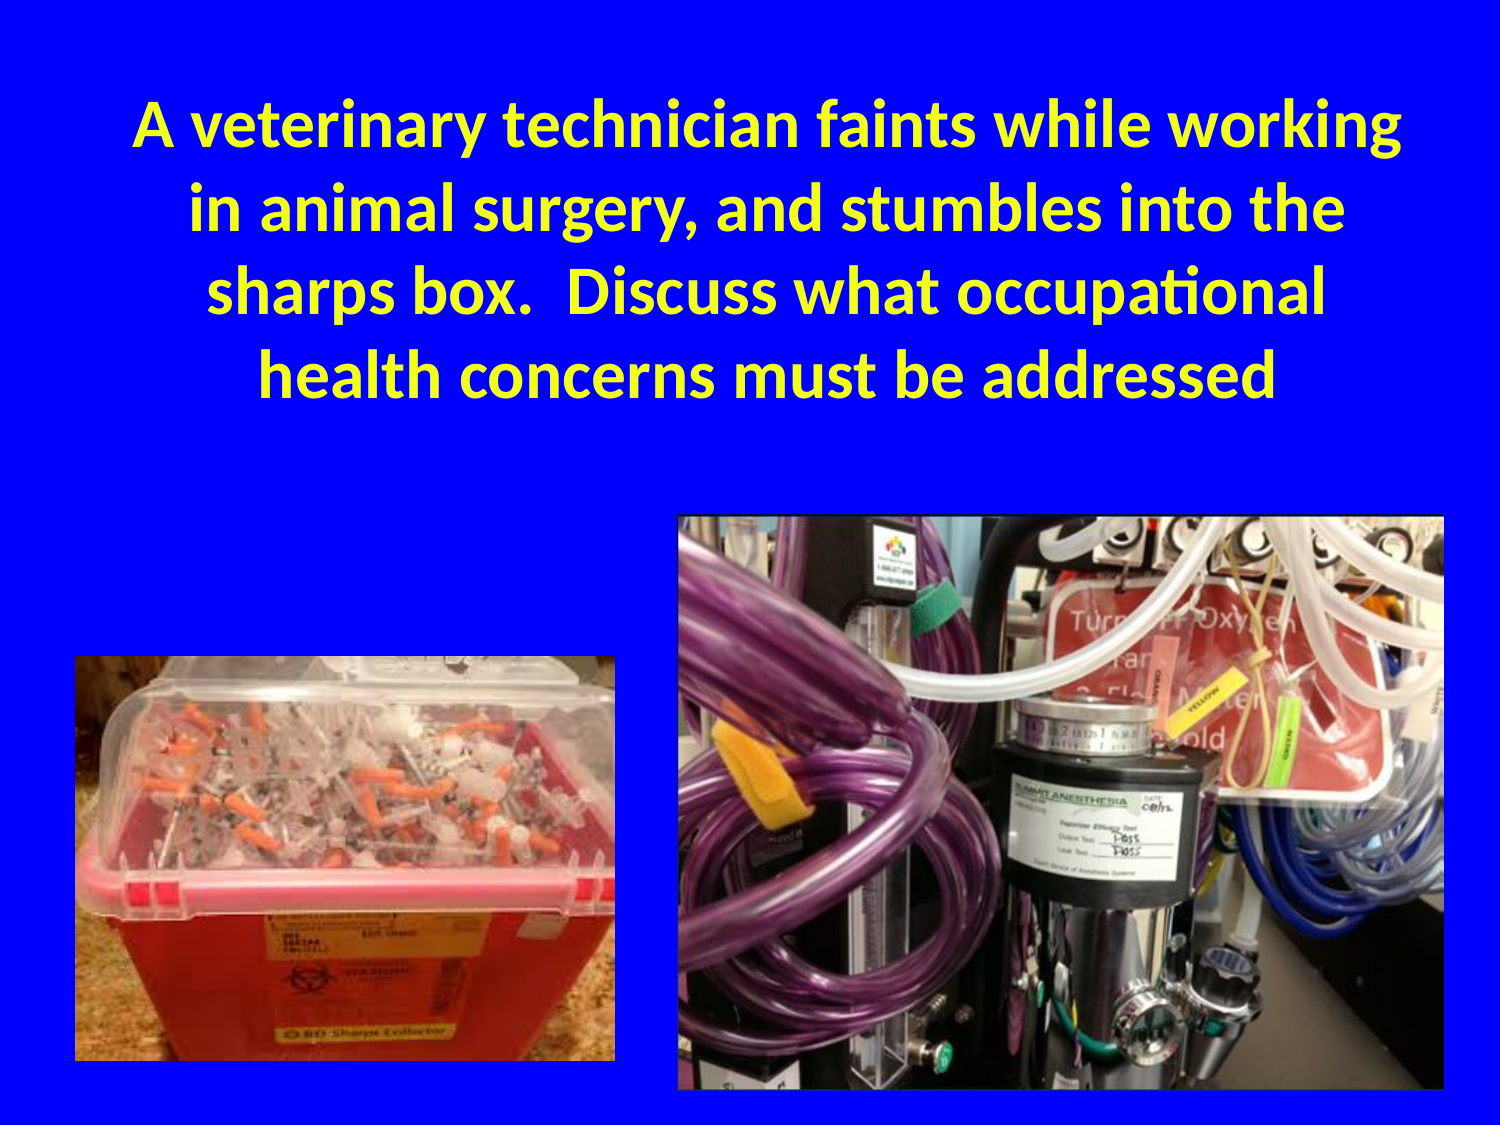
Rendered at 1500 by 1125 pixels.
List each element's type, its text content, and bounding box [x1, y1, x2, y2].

picture [677, 513, 1444, 1091]
picture [74, 656, 615, 1061]
title A veterinary technician faints while working in animal surgery, and stumbles into the sharps box. Discuss what occupational health concerns must be addressed [93, 45, 1444, 446]
